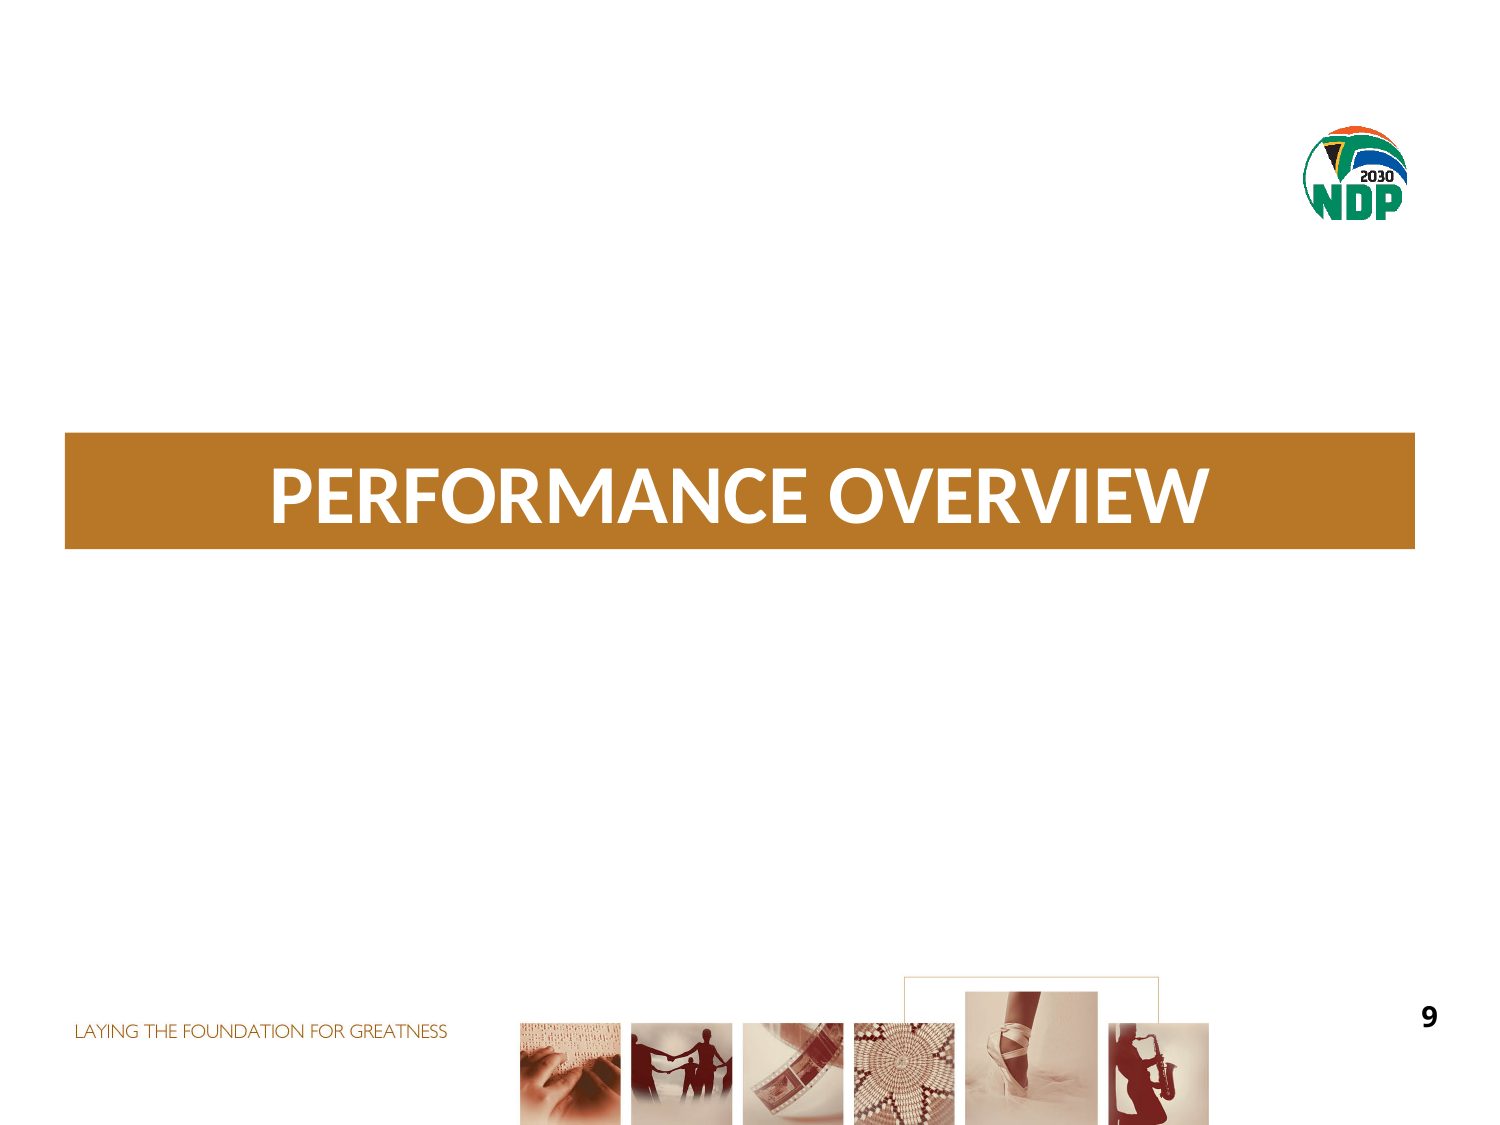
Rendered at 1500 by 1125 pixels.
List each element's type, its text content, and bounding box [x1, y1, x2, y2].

slide_number 9 [1353, 990, 1453, 1051]
title Performance overview [64, 432, 1415, 550]
picture [1303, 126, 1407, 220]
picture [12, 941, 1253, 1125]
